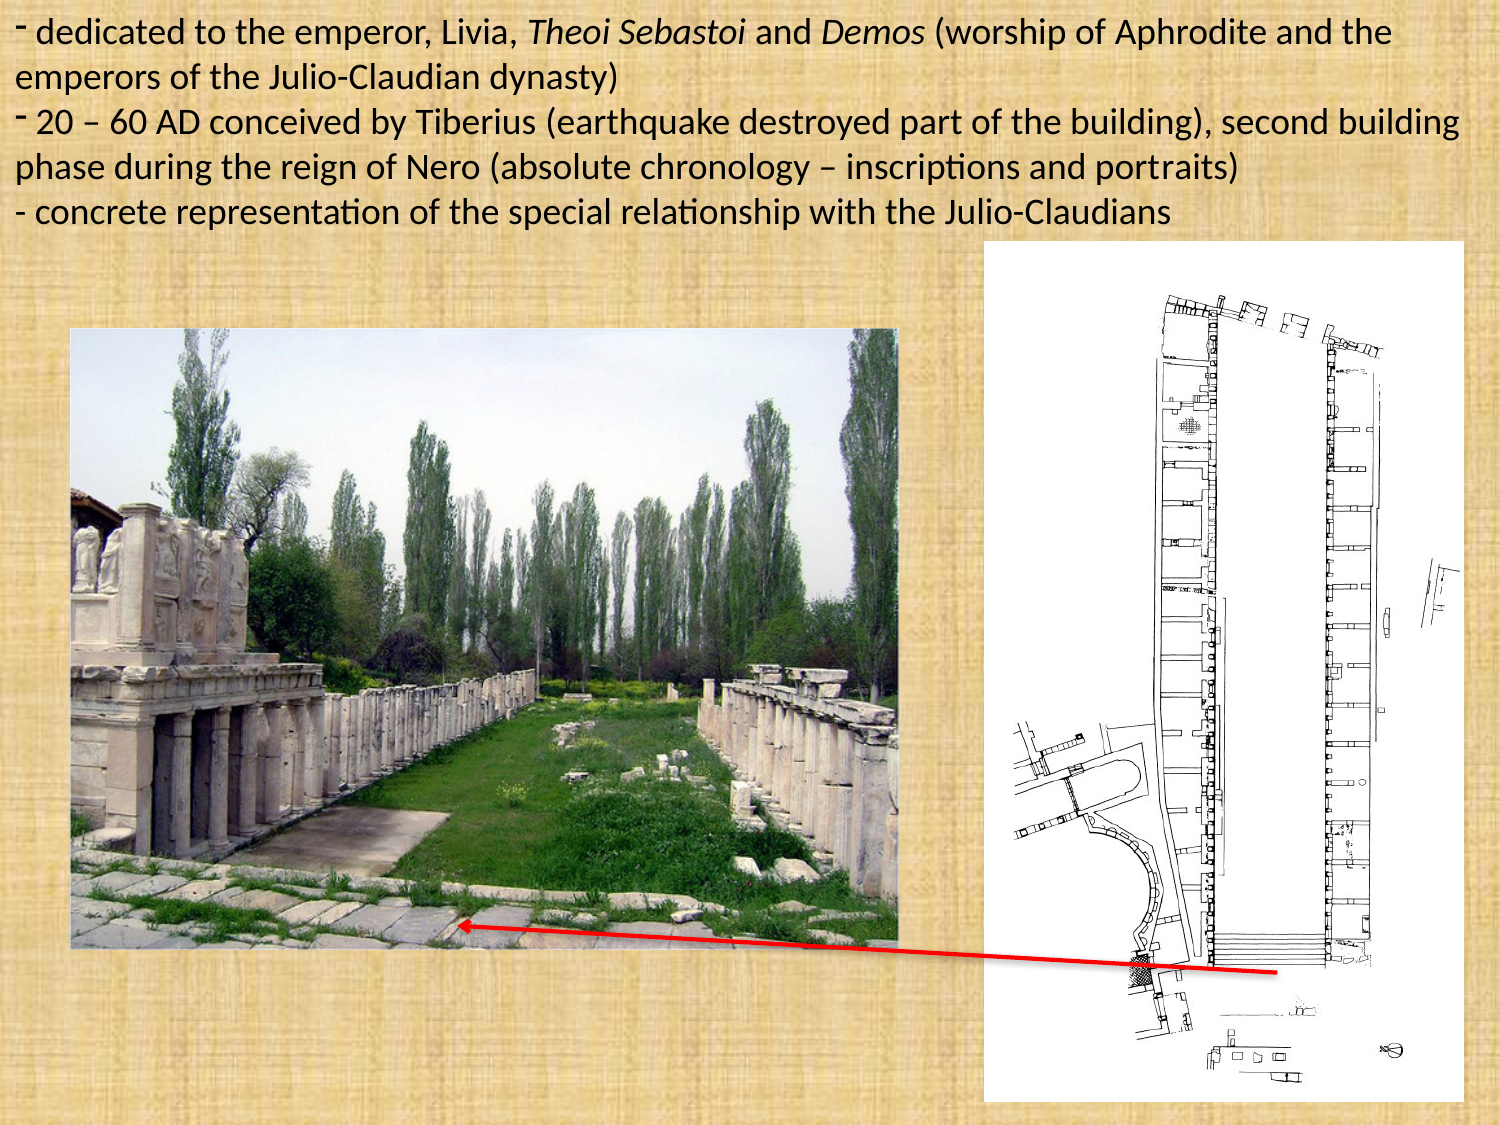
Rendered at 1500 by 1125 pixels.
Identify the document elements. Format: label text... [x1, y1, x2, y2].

picture [0, 241, 1500, 1125]
text_box dedicated to the emperor, Livia, Theoi Sebastoi and Demos (worship of Aphrodite and the emperors of the Julio-Claudian dynasty) 20 – 60 AD conceived by Tiberius (earthquake destroyed part of the building), second building phase during the reign of Nero (absolute chronology – inscriptions and portraits) - concrete representation of the special relationship with the Julio-Claudians [0, 0, 1500, 285]
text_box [456, 925, 1278, 973]
